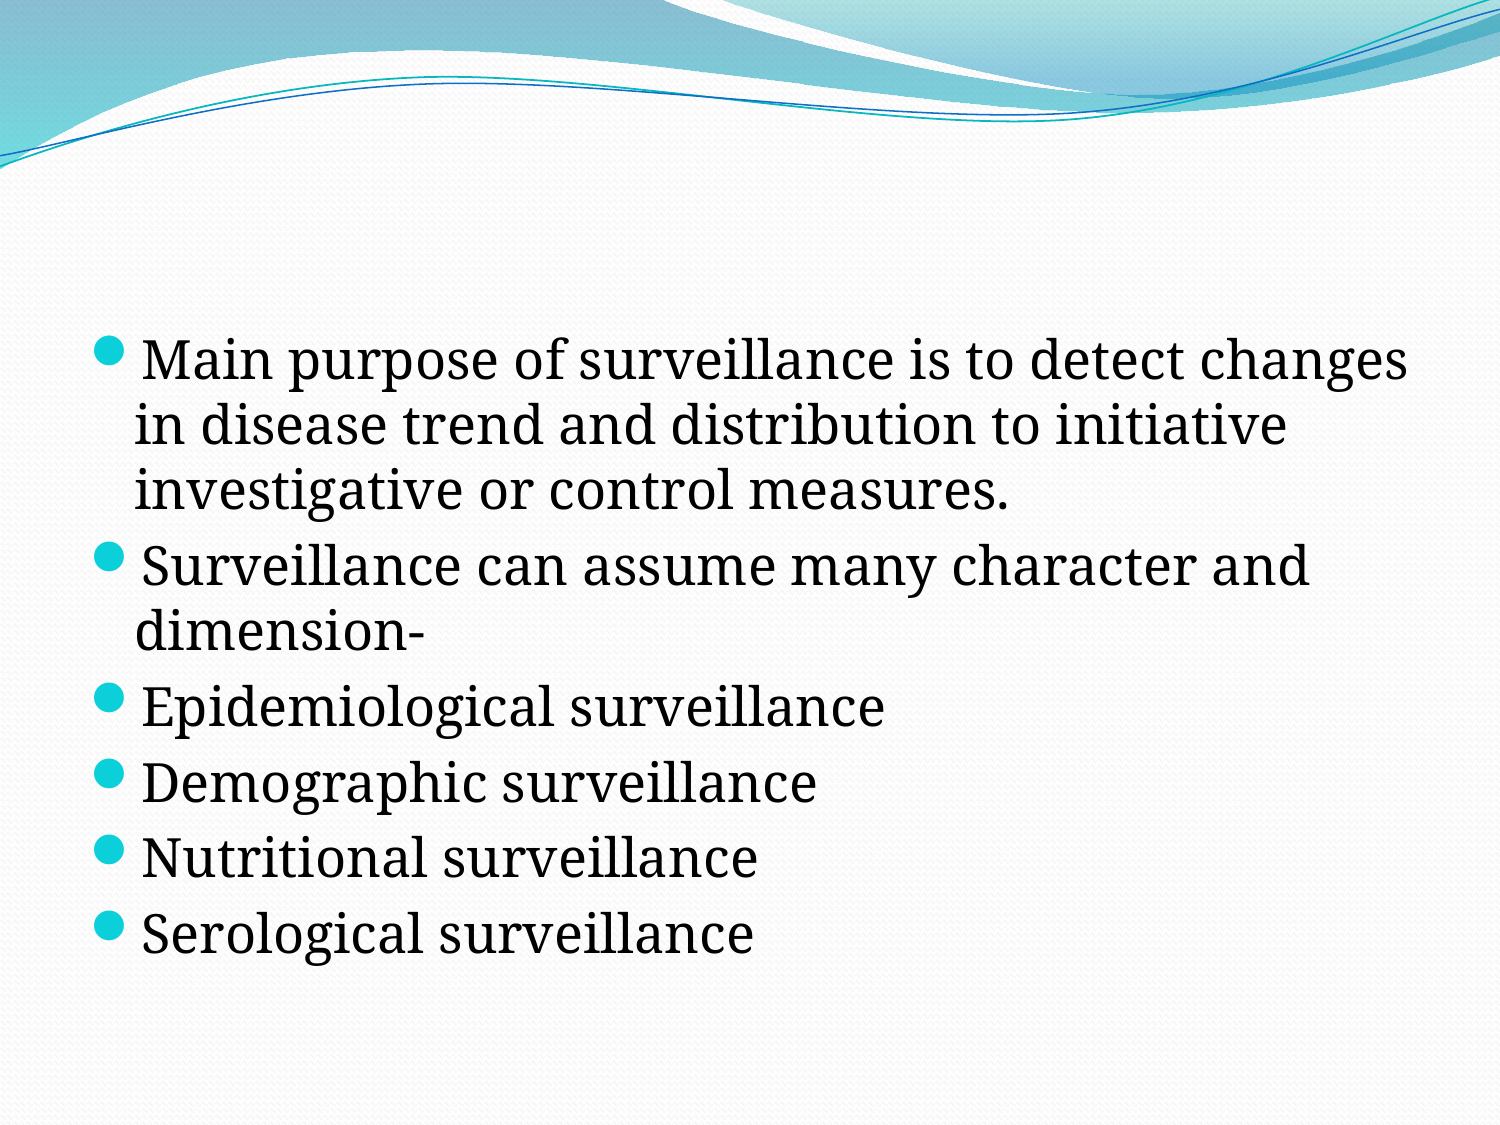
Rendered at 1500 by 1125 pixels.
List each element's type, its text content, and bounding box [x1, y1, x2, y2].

list Main purpose of surveillance is to detect changes in disease trend and distribution to initiative investigative or control measures. Surveillance can assume many character and dimension- Epidemiological surveillance Demographic surveillance Nutritional surveillance Serological surveillance [75, 317, 1425, 1038]
